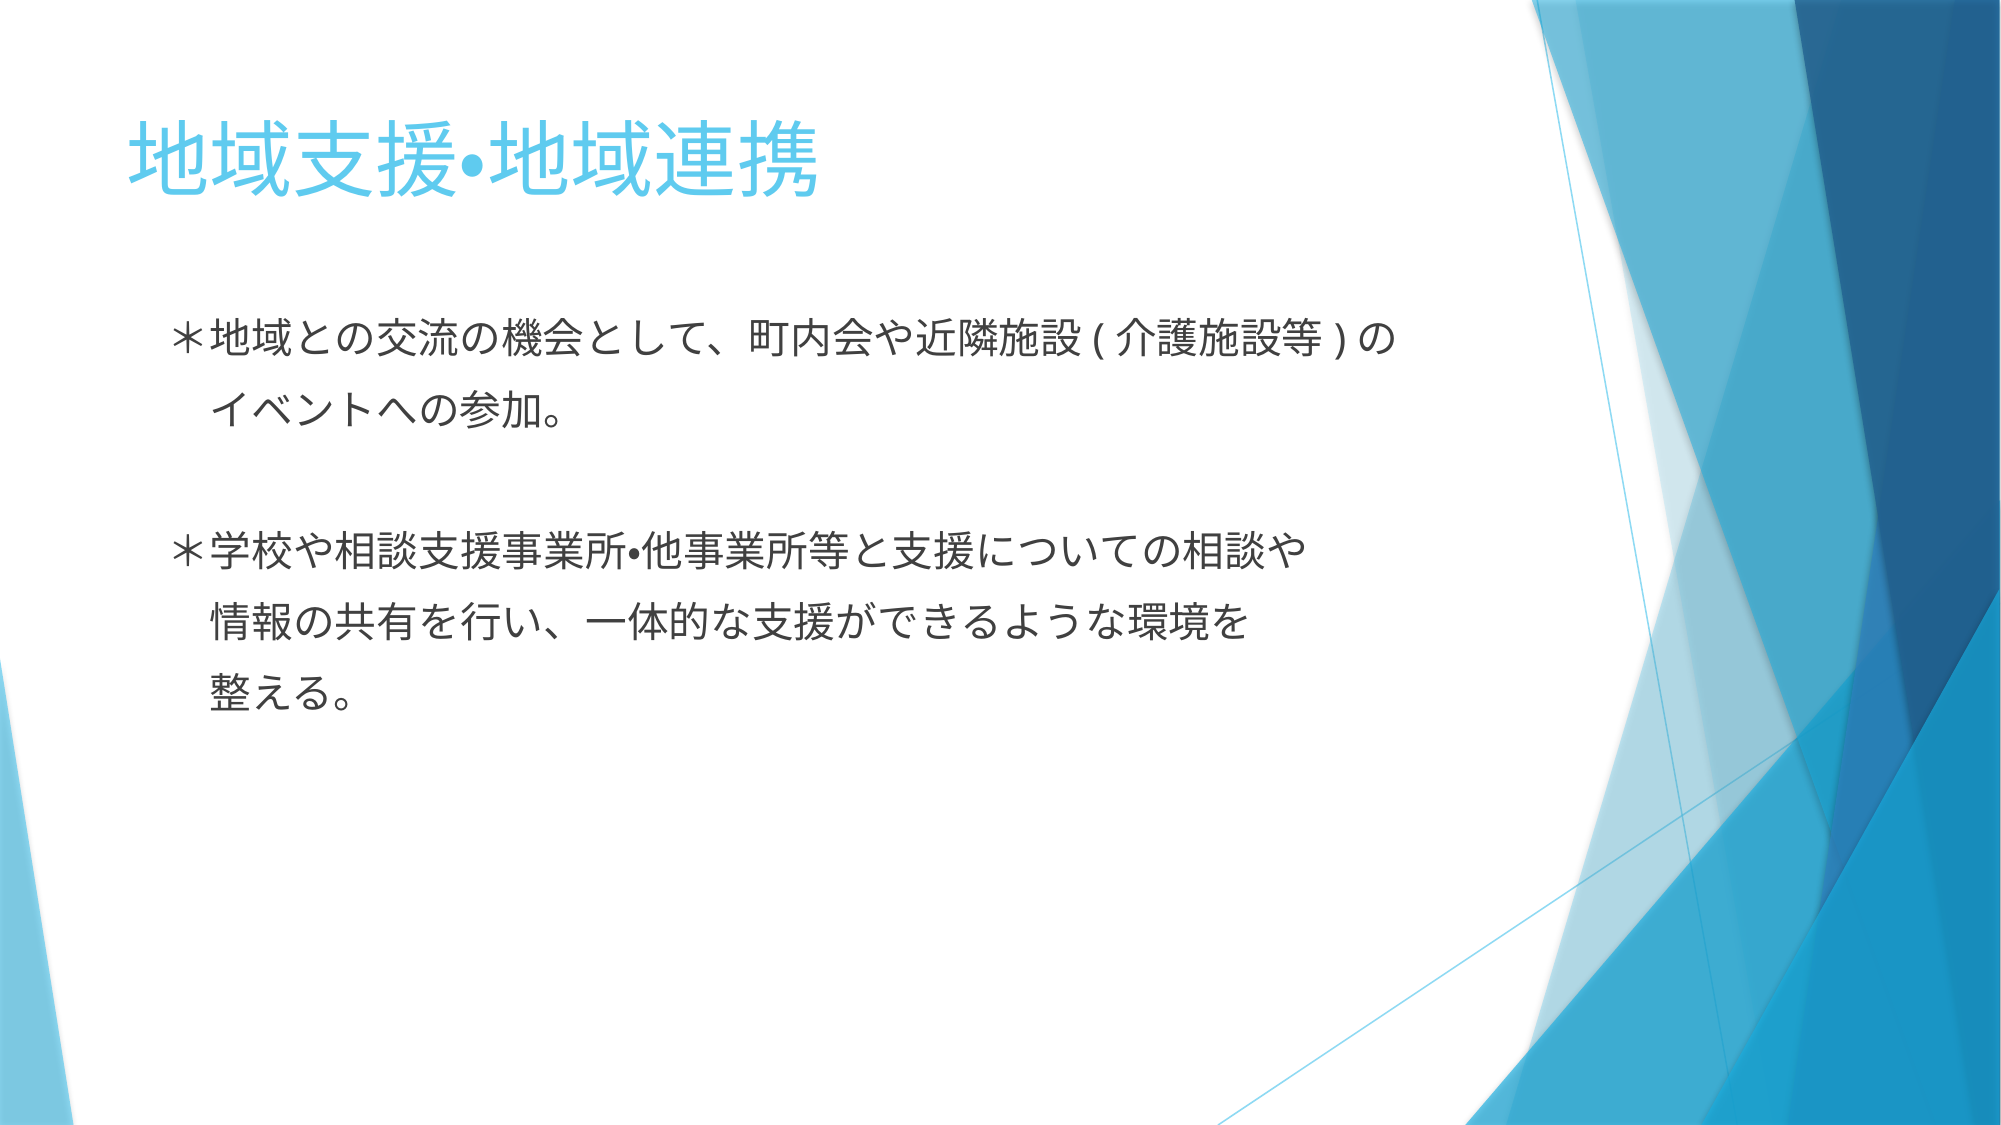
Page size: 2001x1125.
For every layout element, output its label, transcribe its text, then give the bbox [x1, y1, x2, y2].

list ＊地域との交流の機会として、町内会や近隣施設(介護施設等)の イベントへの参加。 ＊学校や相談支援事業所・他事業所等と支援についての相談や 情報の共有を行い、一体的な支援ができるような環境を 整える。 [111, 233, 1522, 871]
title 地域支援・地域連携 [111, 99, 1522, 233]
